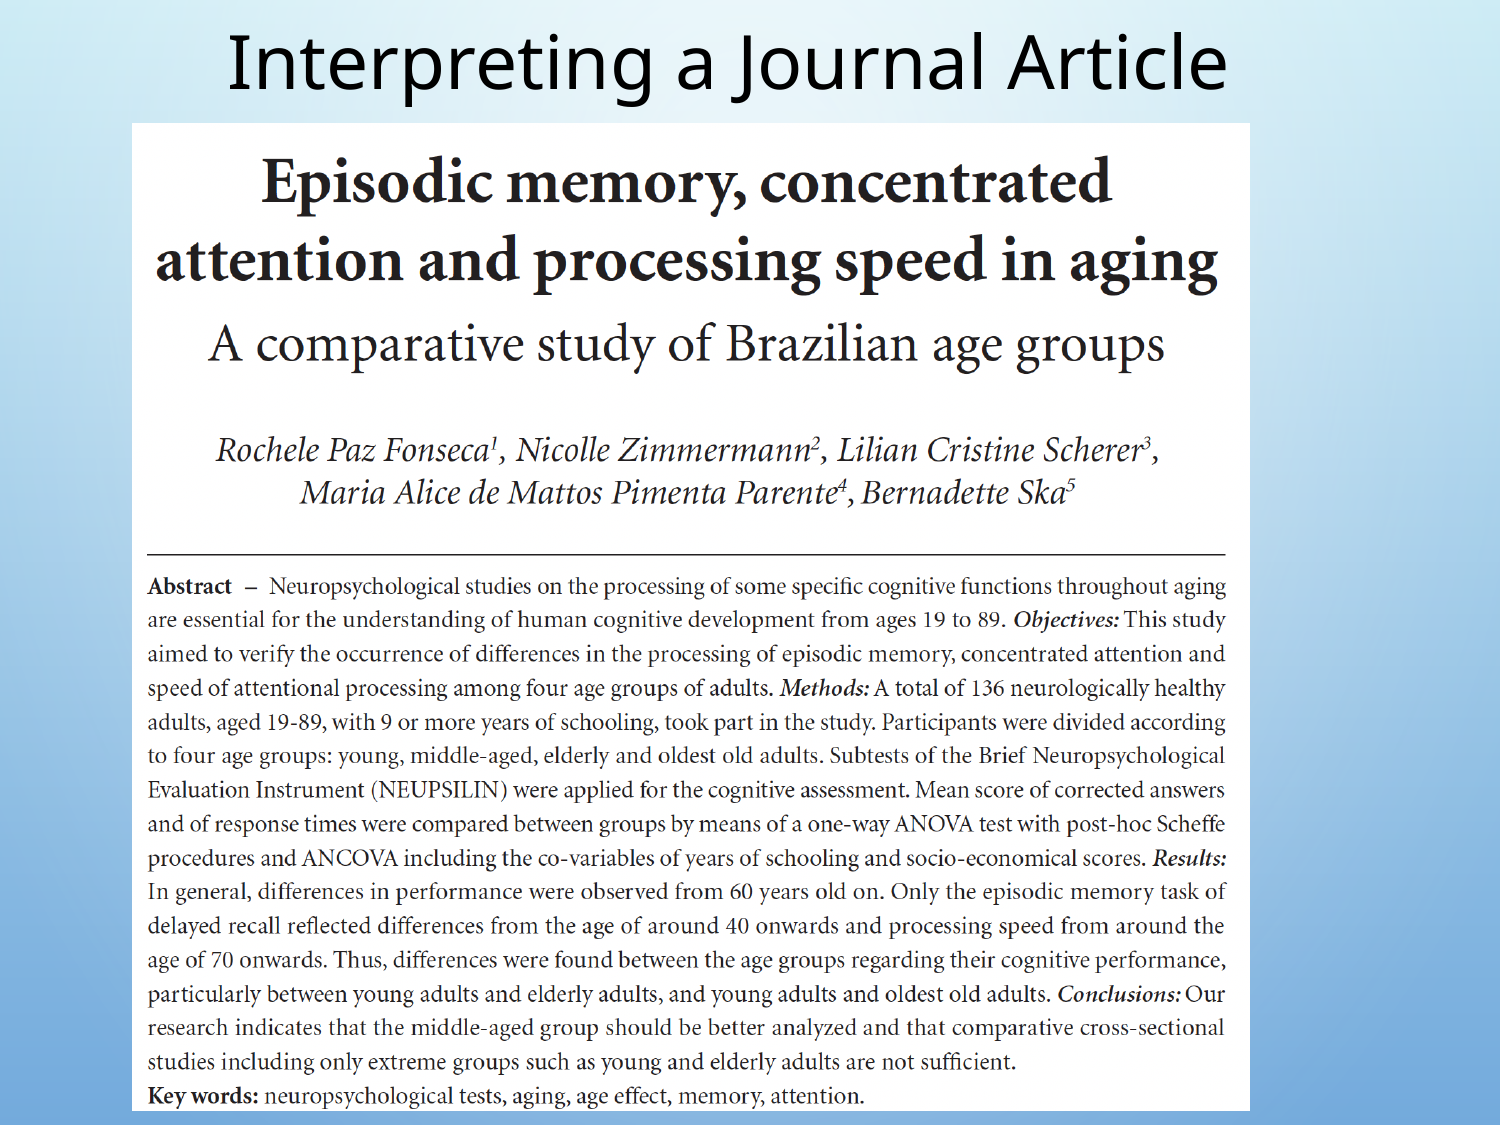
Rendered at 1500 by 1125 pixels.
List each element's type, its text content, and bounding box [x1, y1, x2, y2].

table_cell 80 [127, 126, 131, 352]
table_cell ∑(x2) [126, 448, 130, 1090]
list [131, 123, 1251, 1111]
title Interpreting a Journal Article [54, 6, 1405, 124]
table_cell 90 [0, 0, 1500, 395]
table_cell ∑(x2) [1251, 448, 1255, 1090]
